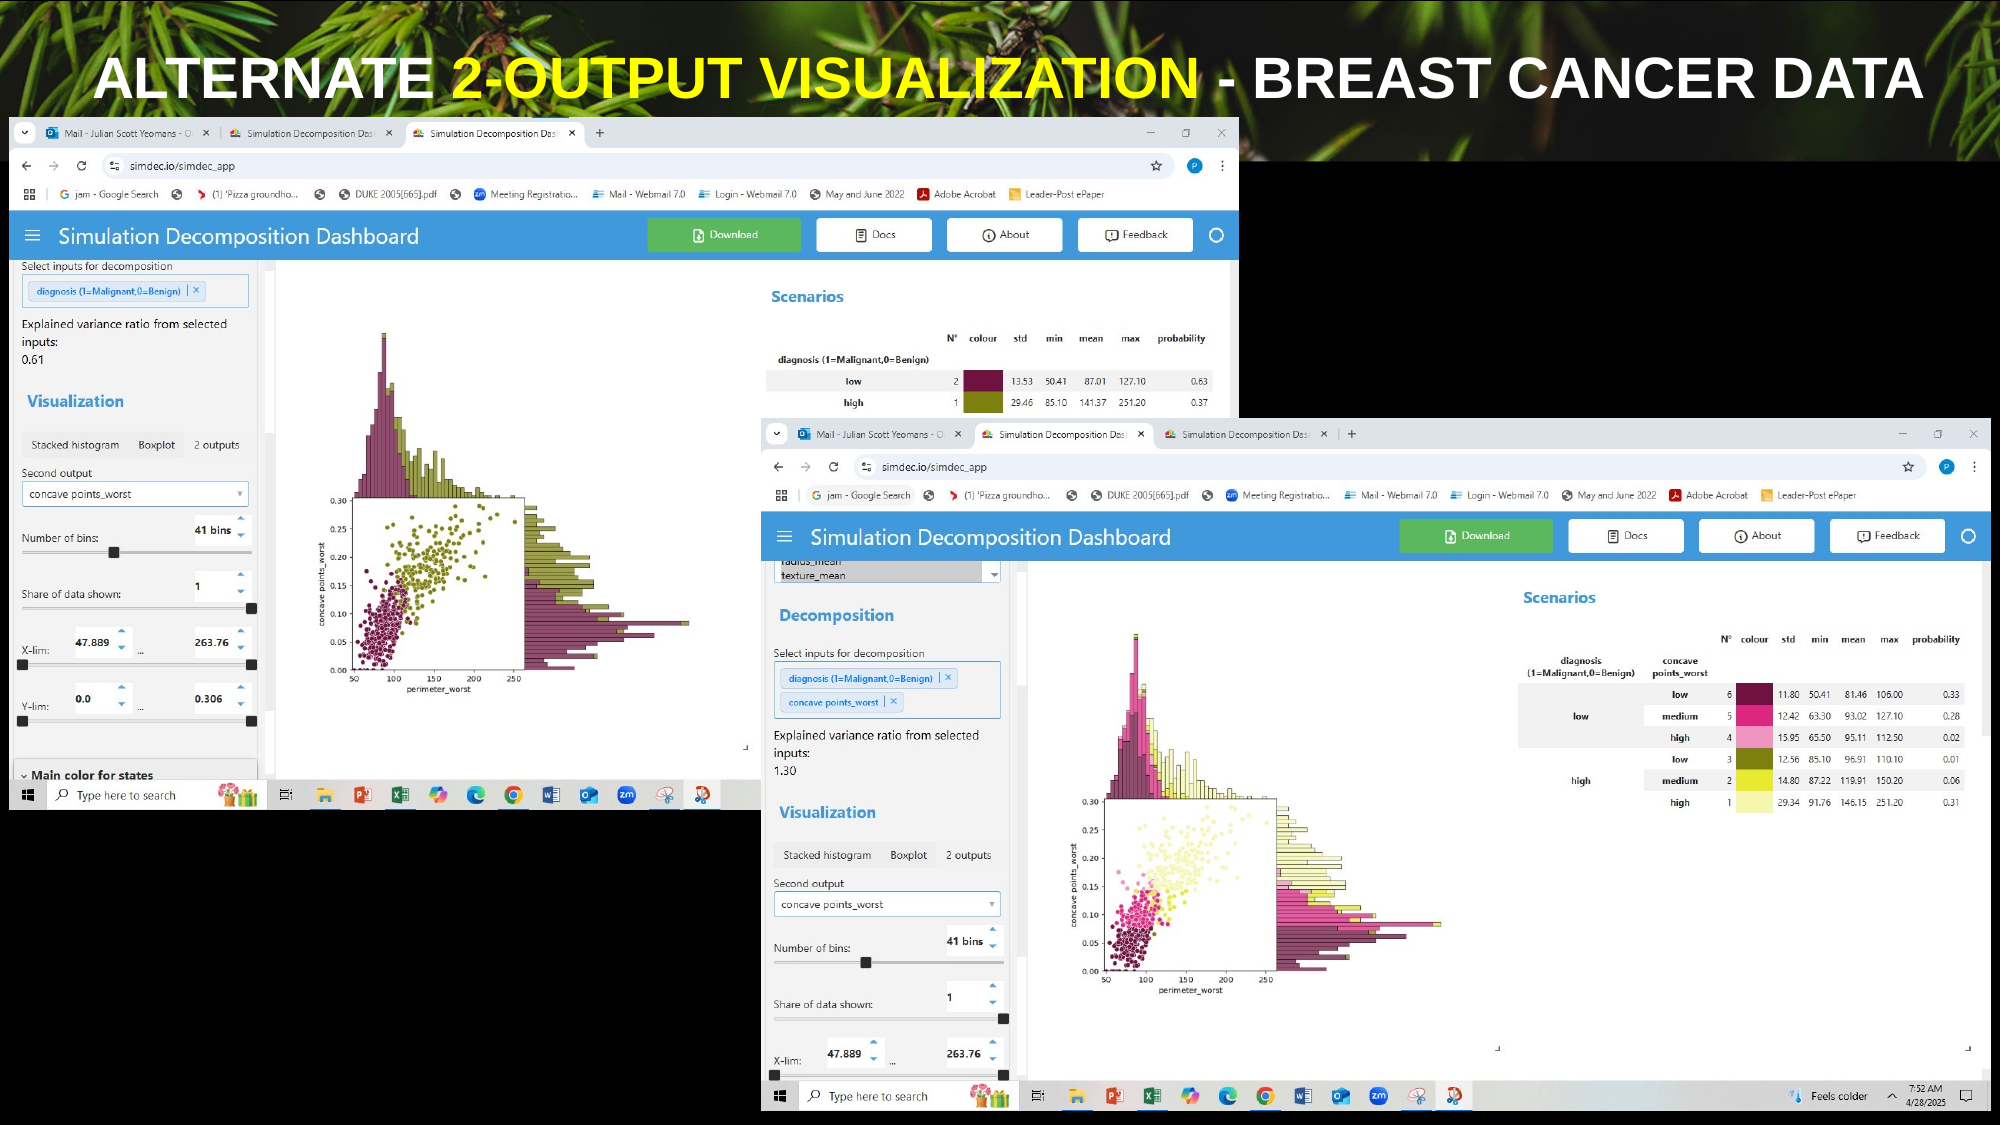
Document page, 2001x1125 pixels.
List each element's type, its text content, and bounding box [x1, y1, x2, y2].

title alternate 2-output visualization - Breast cancer data [9, 40, 2000, 118]
picture [0, 1, 2000, 1125]
